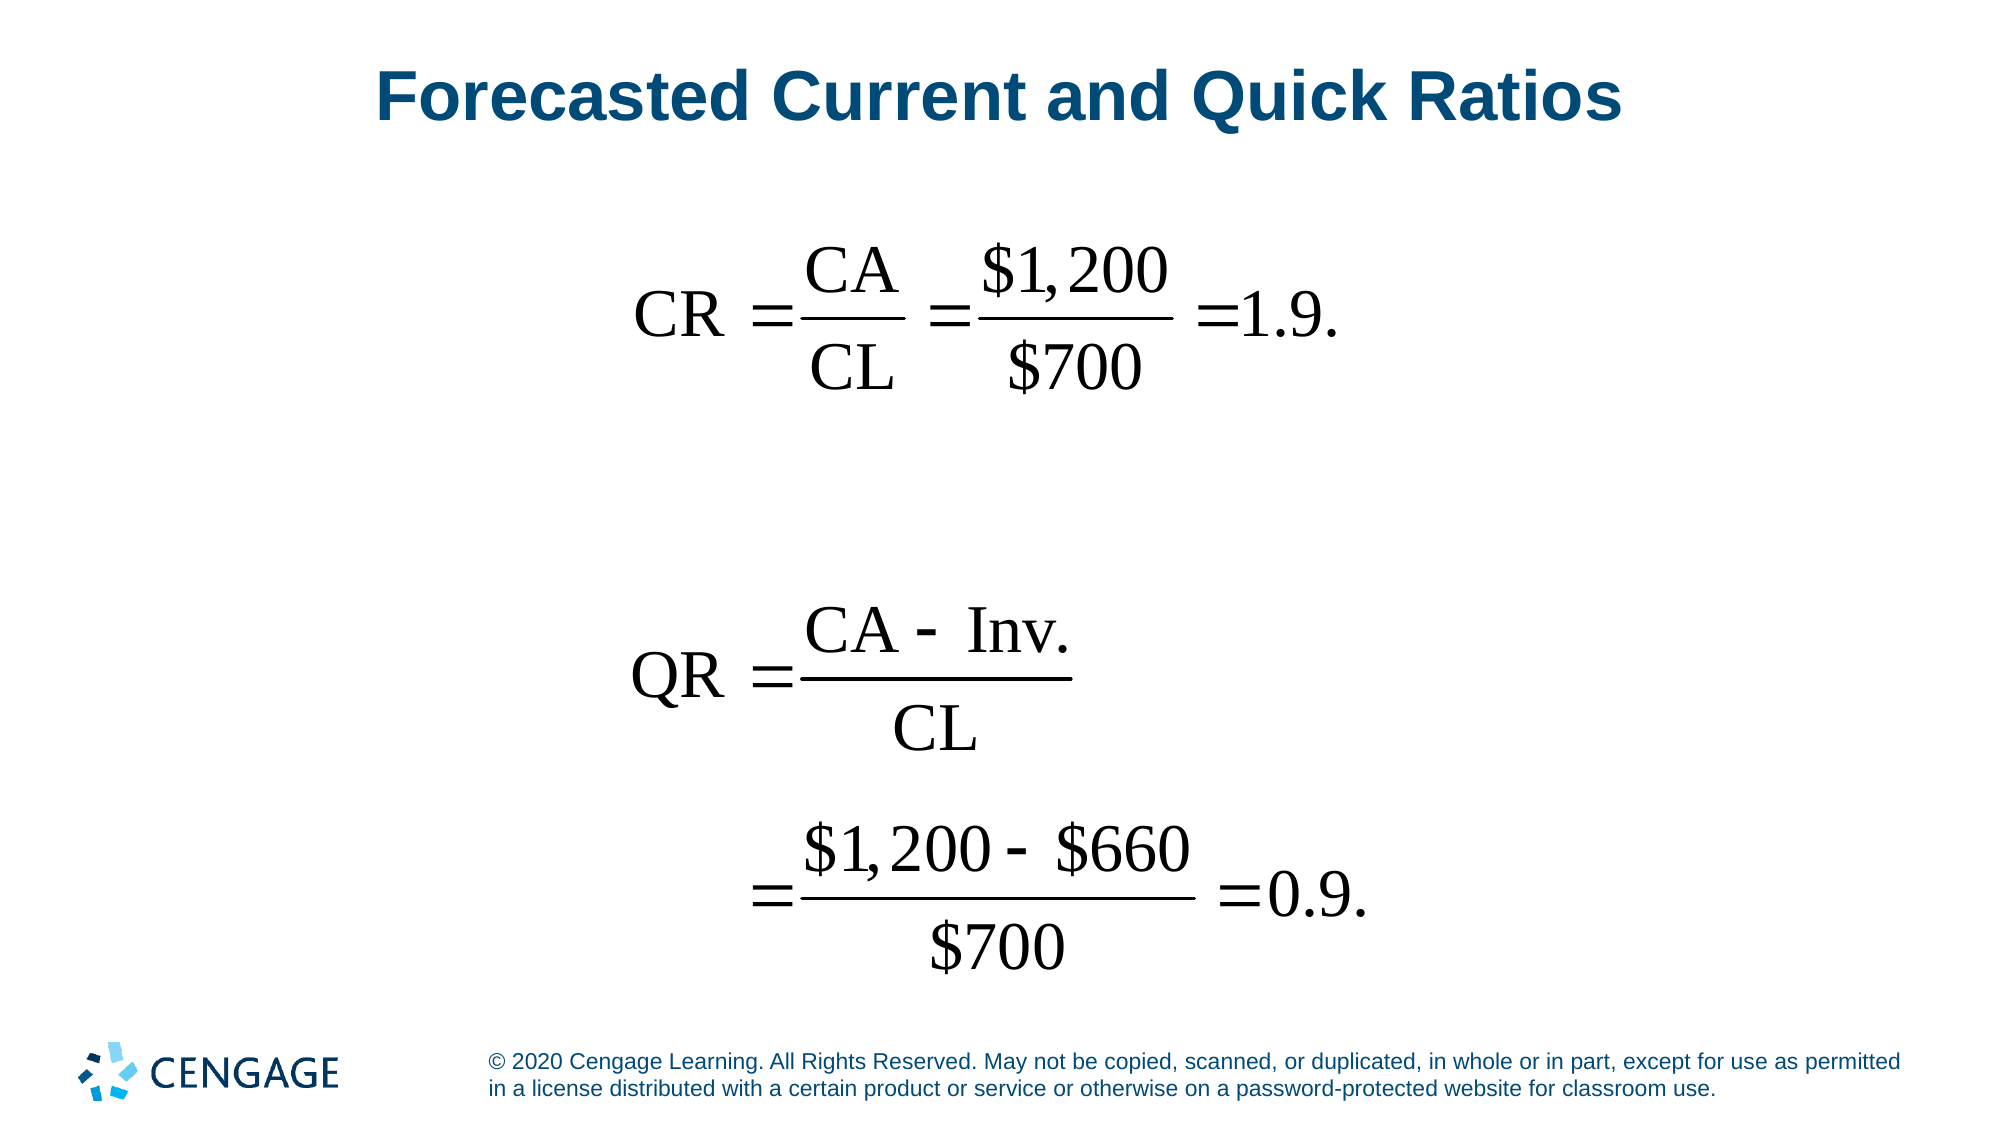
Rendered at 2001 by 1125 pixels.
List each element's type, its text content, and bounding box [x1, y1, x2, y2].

title Forecasted Current and Quick Ratios [137, 22, 1863, 173]
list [621, 224, 1379, 988]
picture [78, 1042, 338, 1101]
